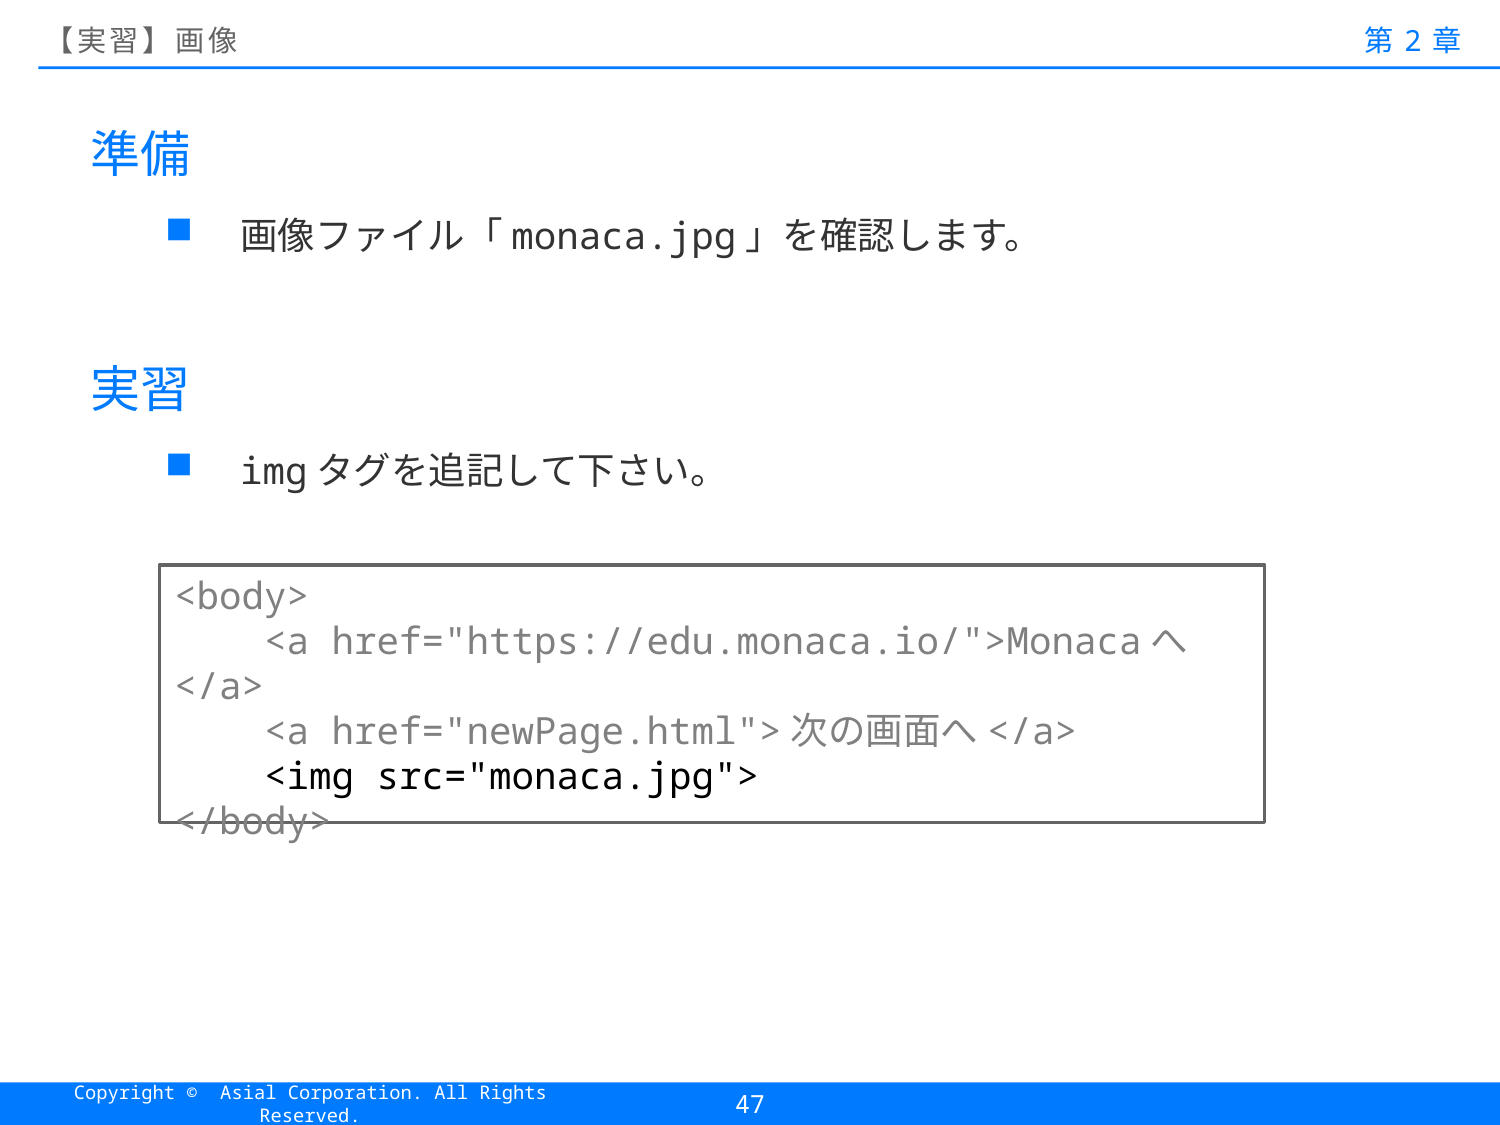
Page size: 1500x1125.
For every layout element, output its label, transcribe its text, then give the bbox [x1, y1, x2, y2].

slide_number 47 [581, 1075, 919, 1125]
title 【実習】画像 [29, 7, 702, 72]
list 第2章 [702, 7, 1477, 72]
list 準備 画像ファイル「monaca.jpg」を確認します。 実習 imgタグを追記して下さい。 [75, 84, 1425, 787]
text_box <body> <a href="https://edu.monaca.io/">Monacaへ</a> <a href="newPage.html">次の画面へ</a> <img src="monaca.jpg"> </body> [157, 563, 1267, 824]
